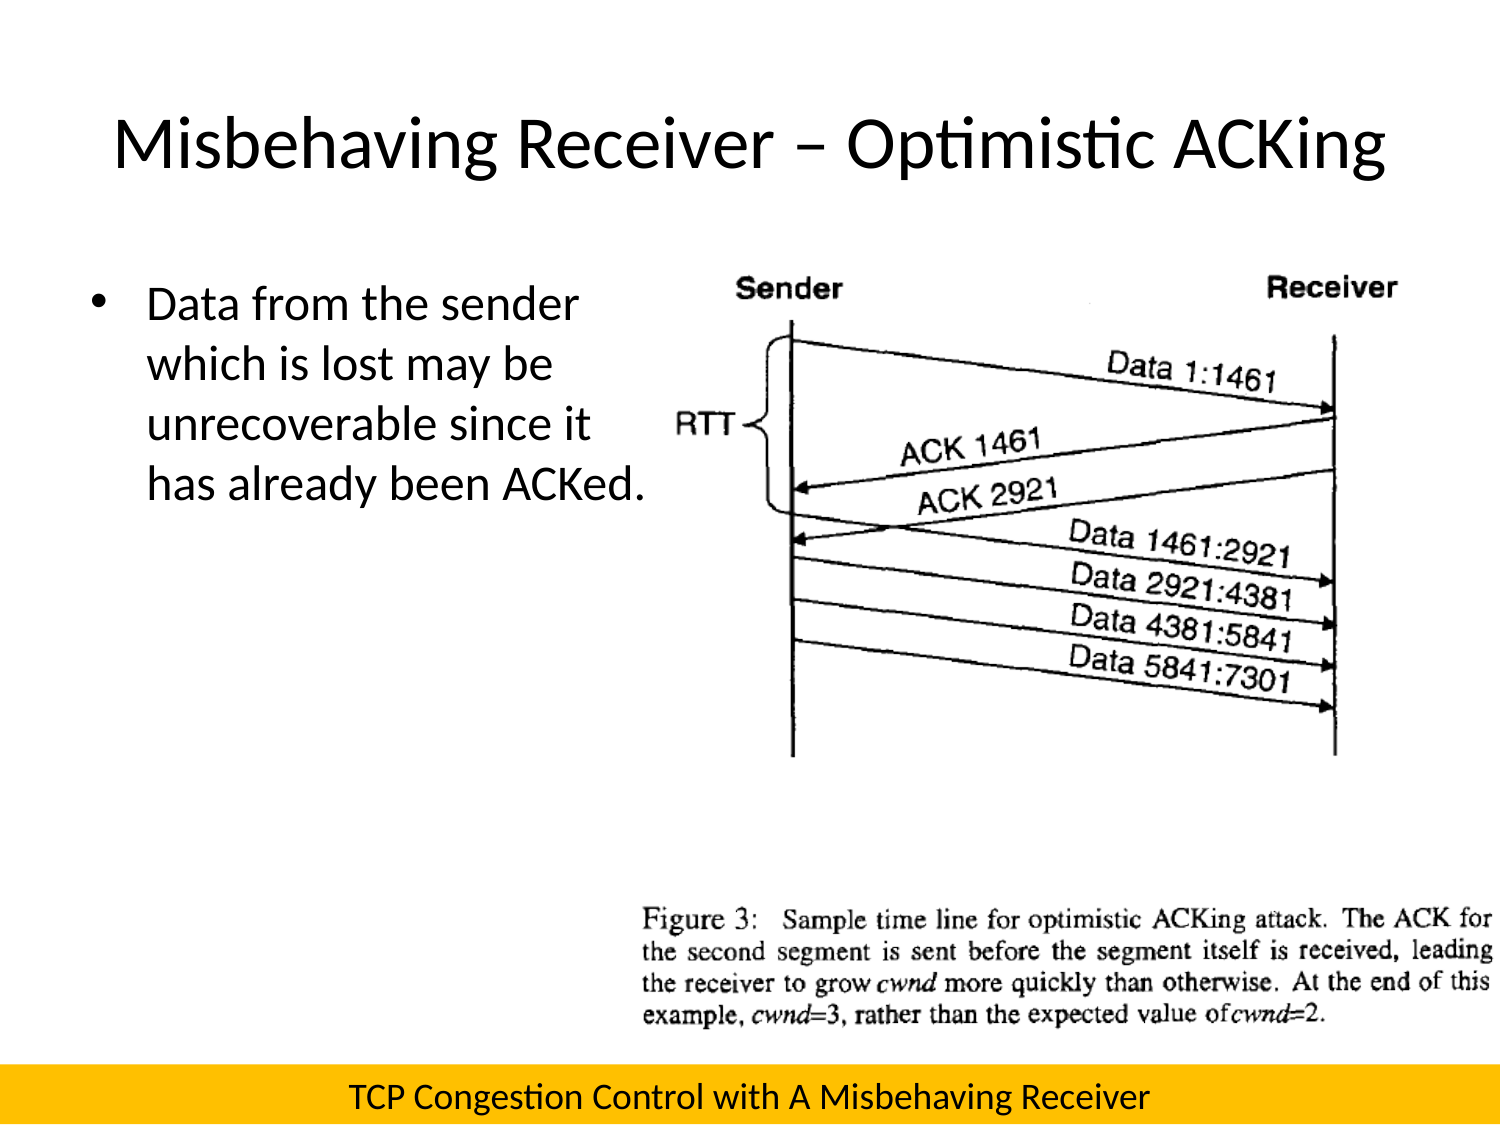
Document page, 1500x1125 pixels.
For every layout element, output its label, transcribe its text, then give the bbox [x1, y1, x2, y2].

picture [624, 249, 1500, 1038]
text_box Data from the sender which is lost may be unrecoverable since it has already been ACKed. [74, 262, 619, 1005]
title Misbehaving Receiver – Optimistic ACKing [75, 45, 1425, 233]
text_box TCP Congestion Control with A Misbehaving Receiver [0, 1064, 1500, 1125]
